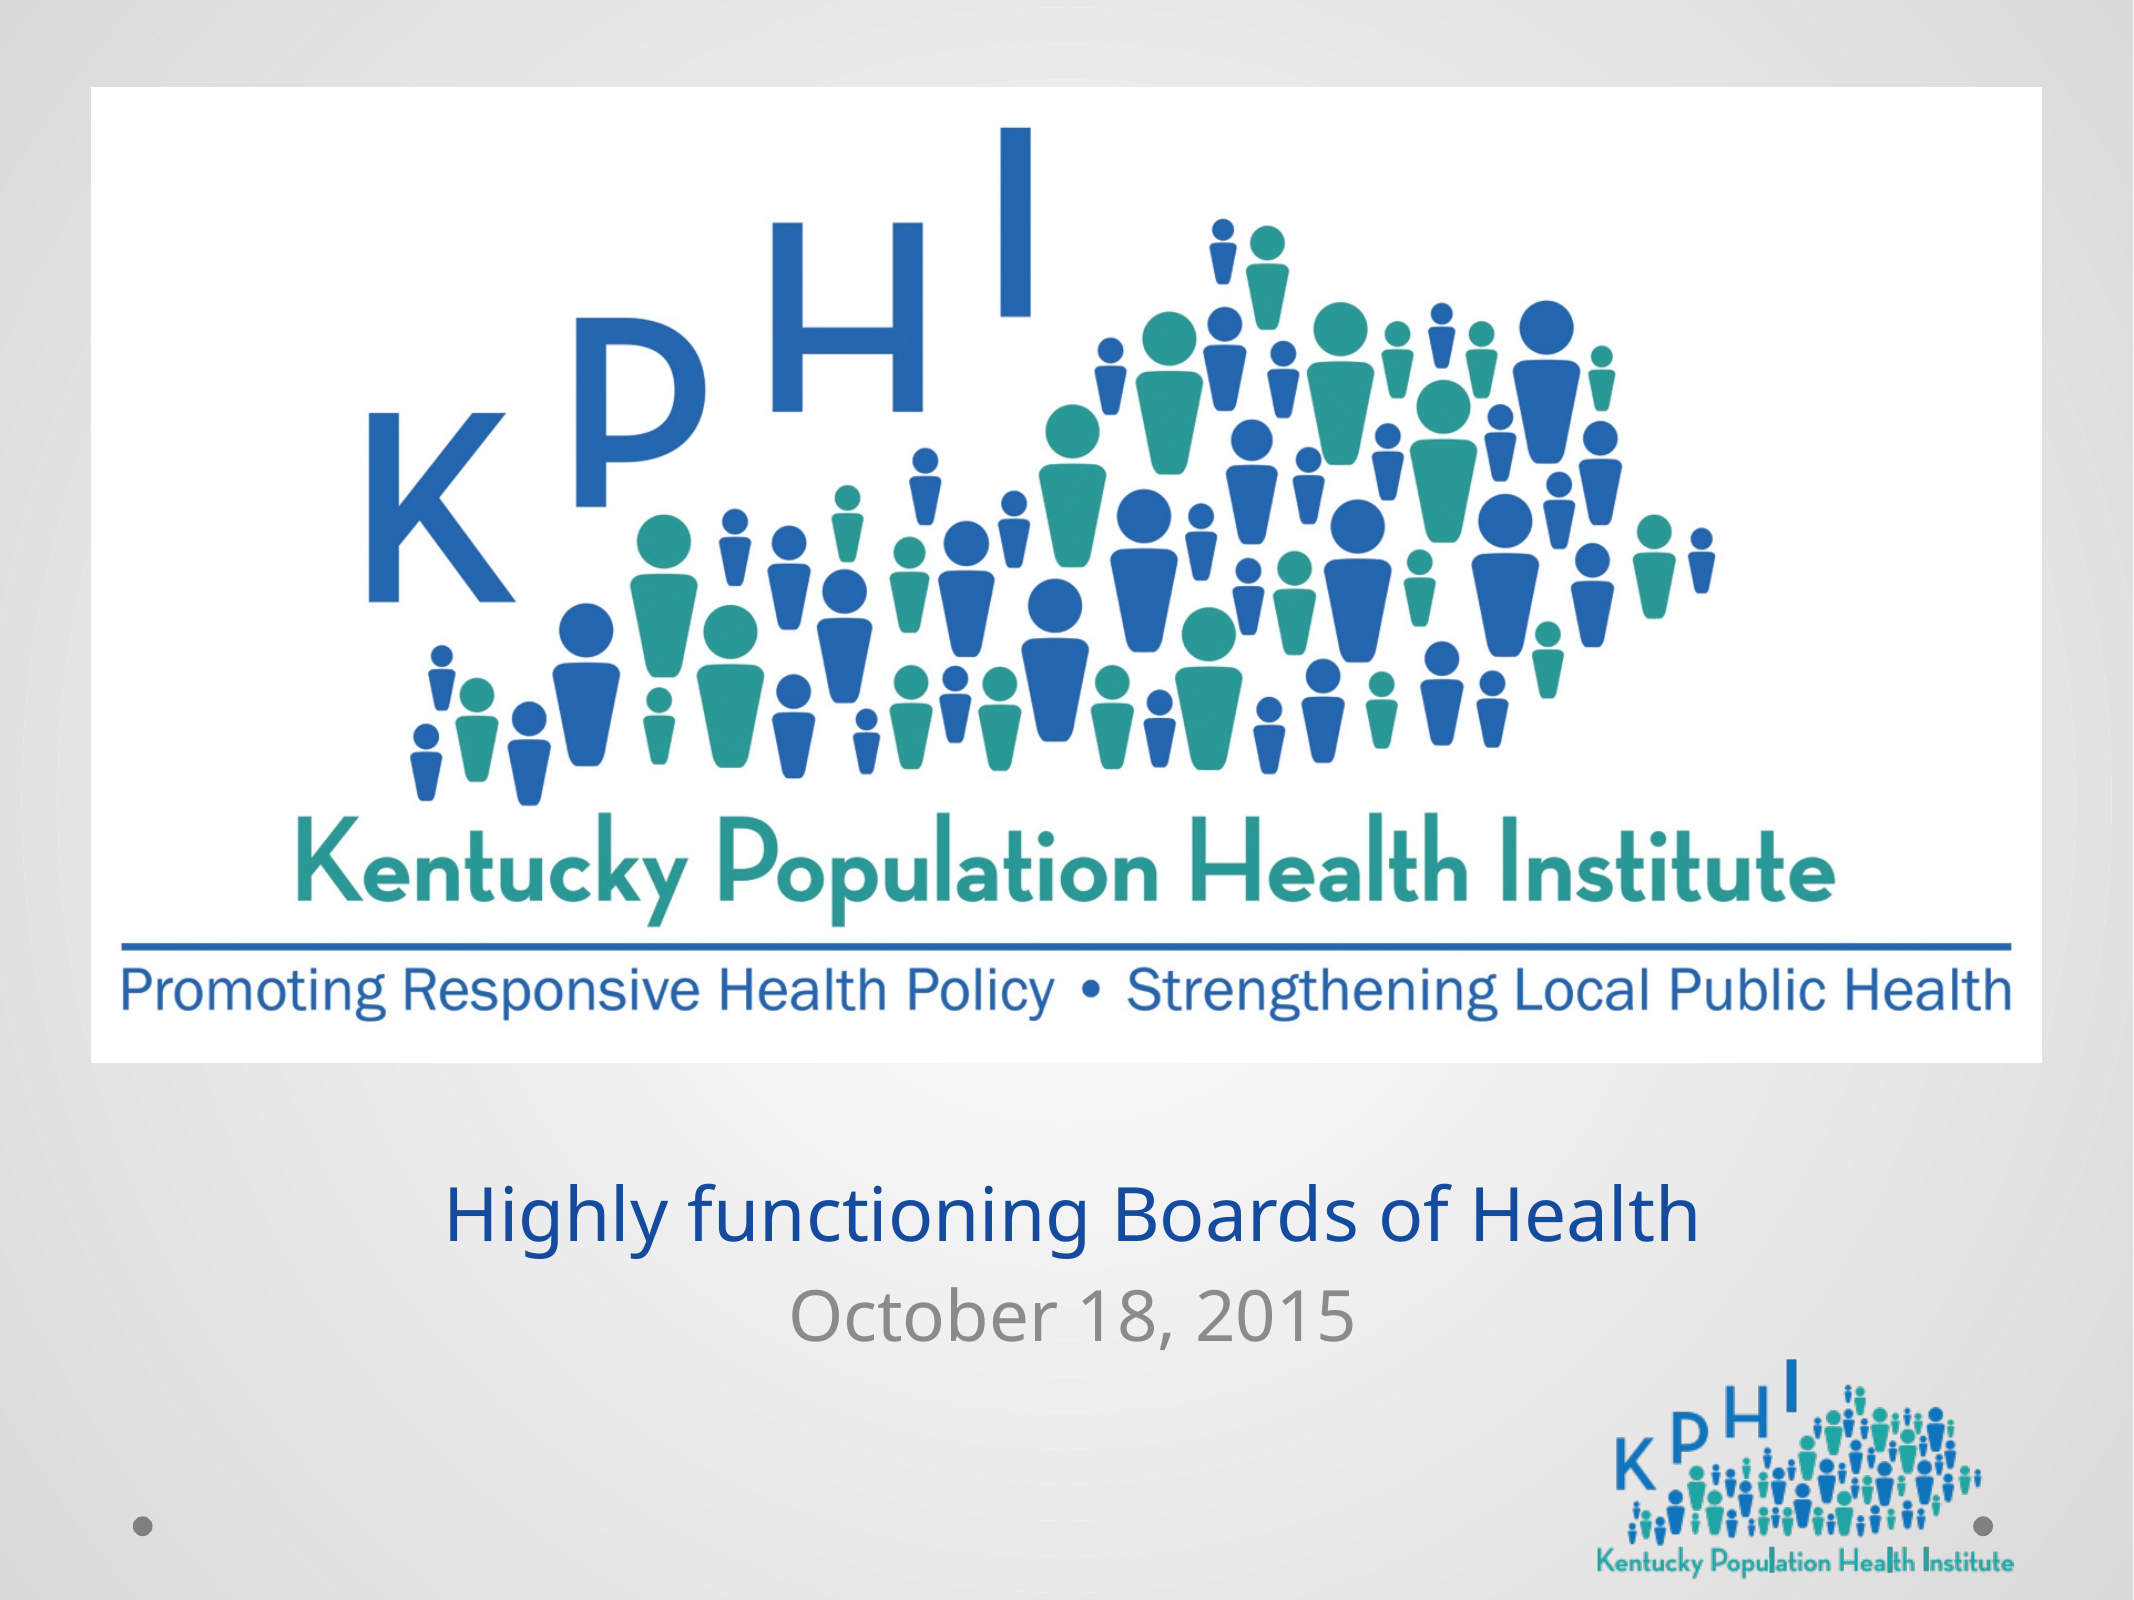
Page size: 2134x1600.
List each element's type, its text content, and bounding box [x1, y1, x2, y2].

picture [91, 87, 2042, 1063]
subtitle Highly functioning Boards of Health October 18, 2015 [91, 1155, 2055, 1600]
